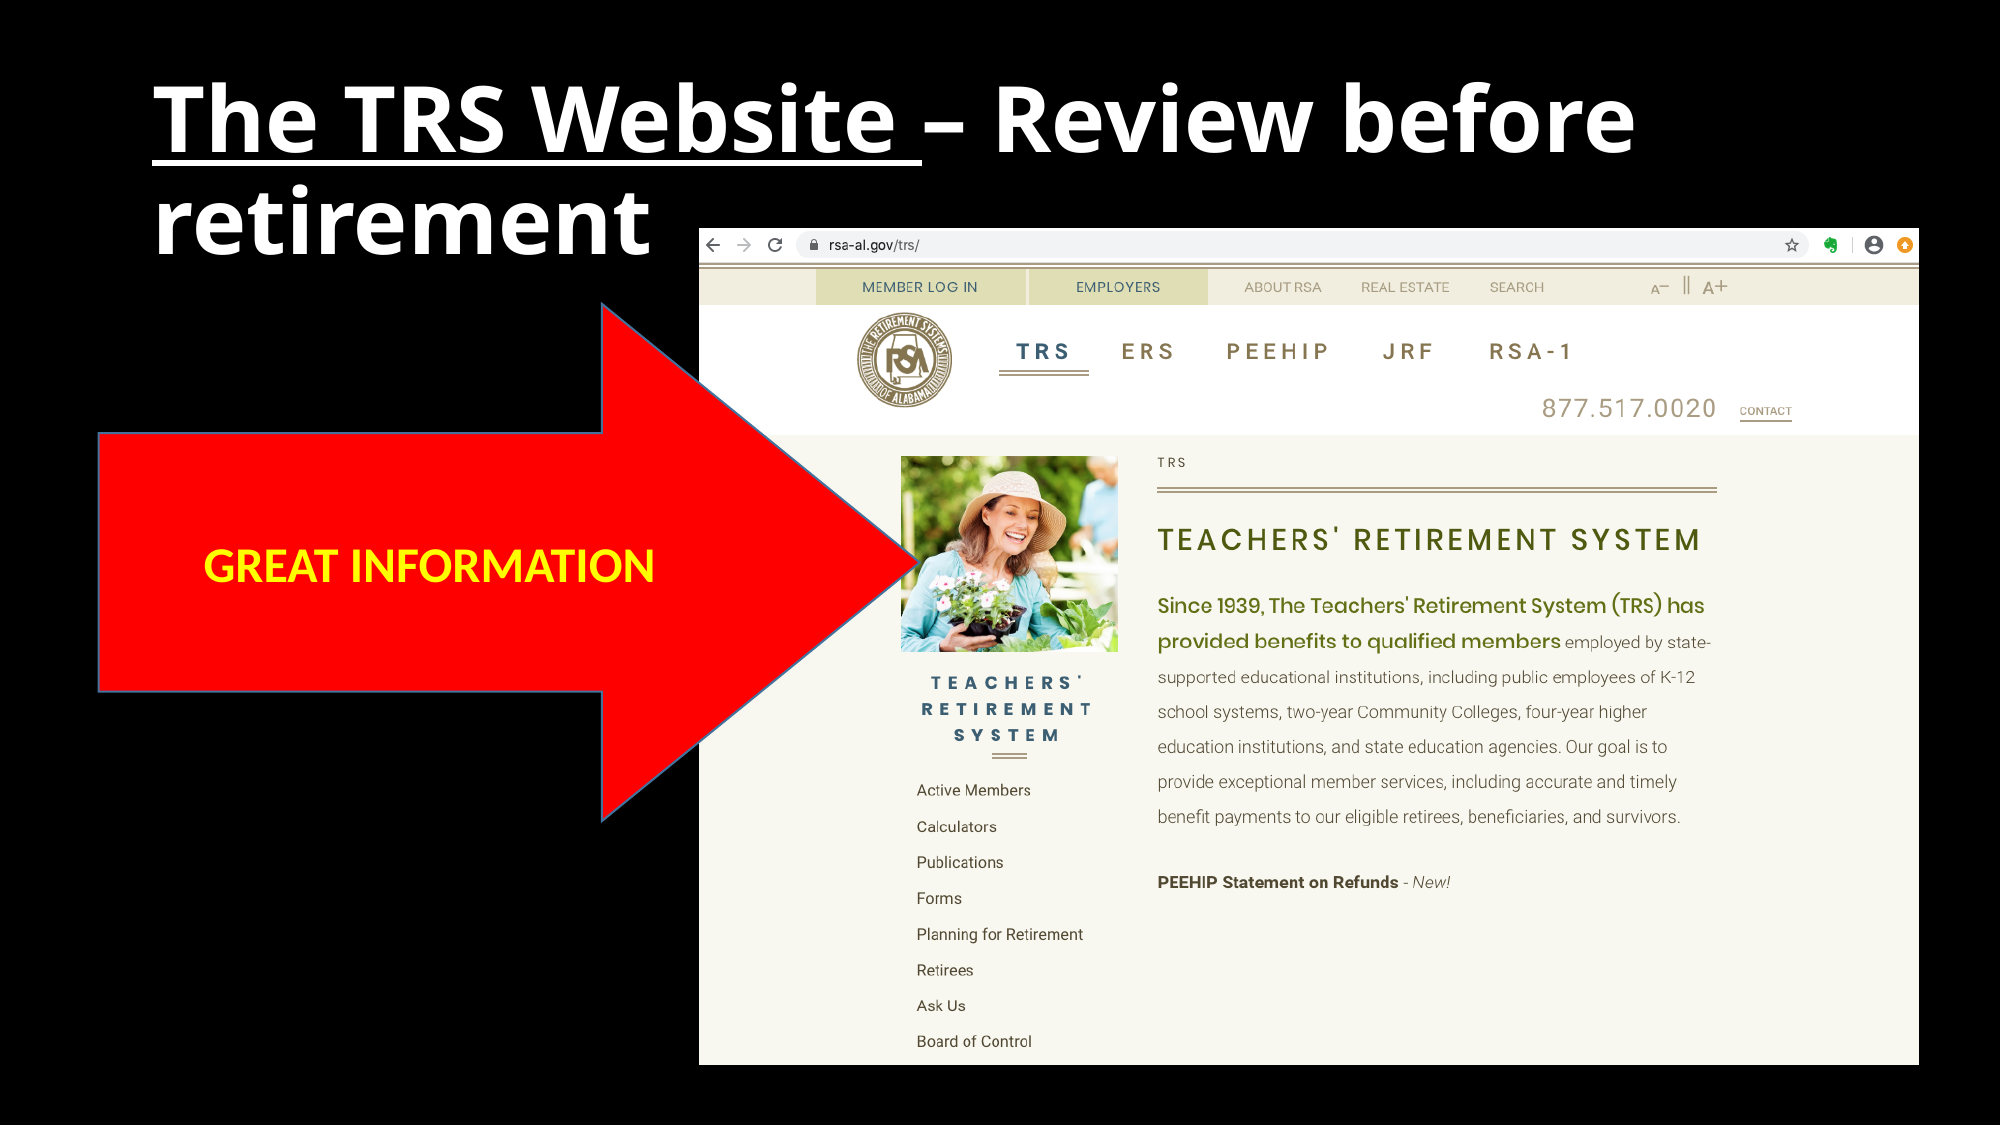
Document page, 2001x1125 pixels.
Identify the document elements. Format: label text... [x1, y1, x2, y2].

text_box GREAT INFORMATION [97, 301, 699, 824]
title The TRS Website – Review before retirement [137, 59, 1863, 278]
picture [699, 228, 1919, 1065]
